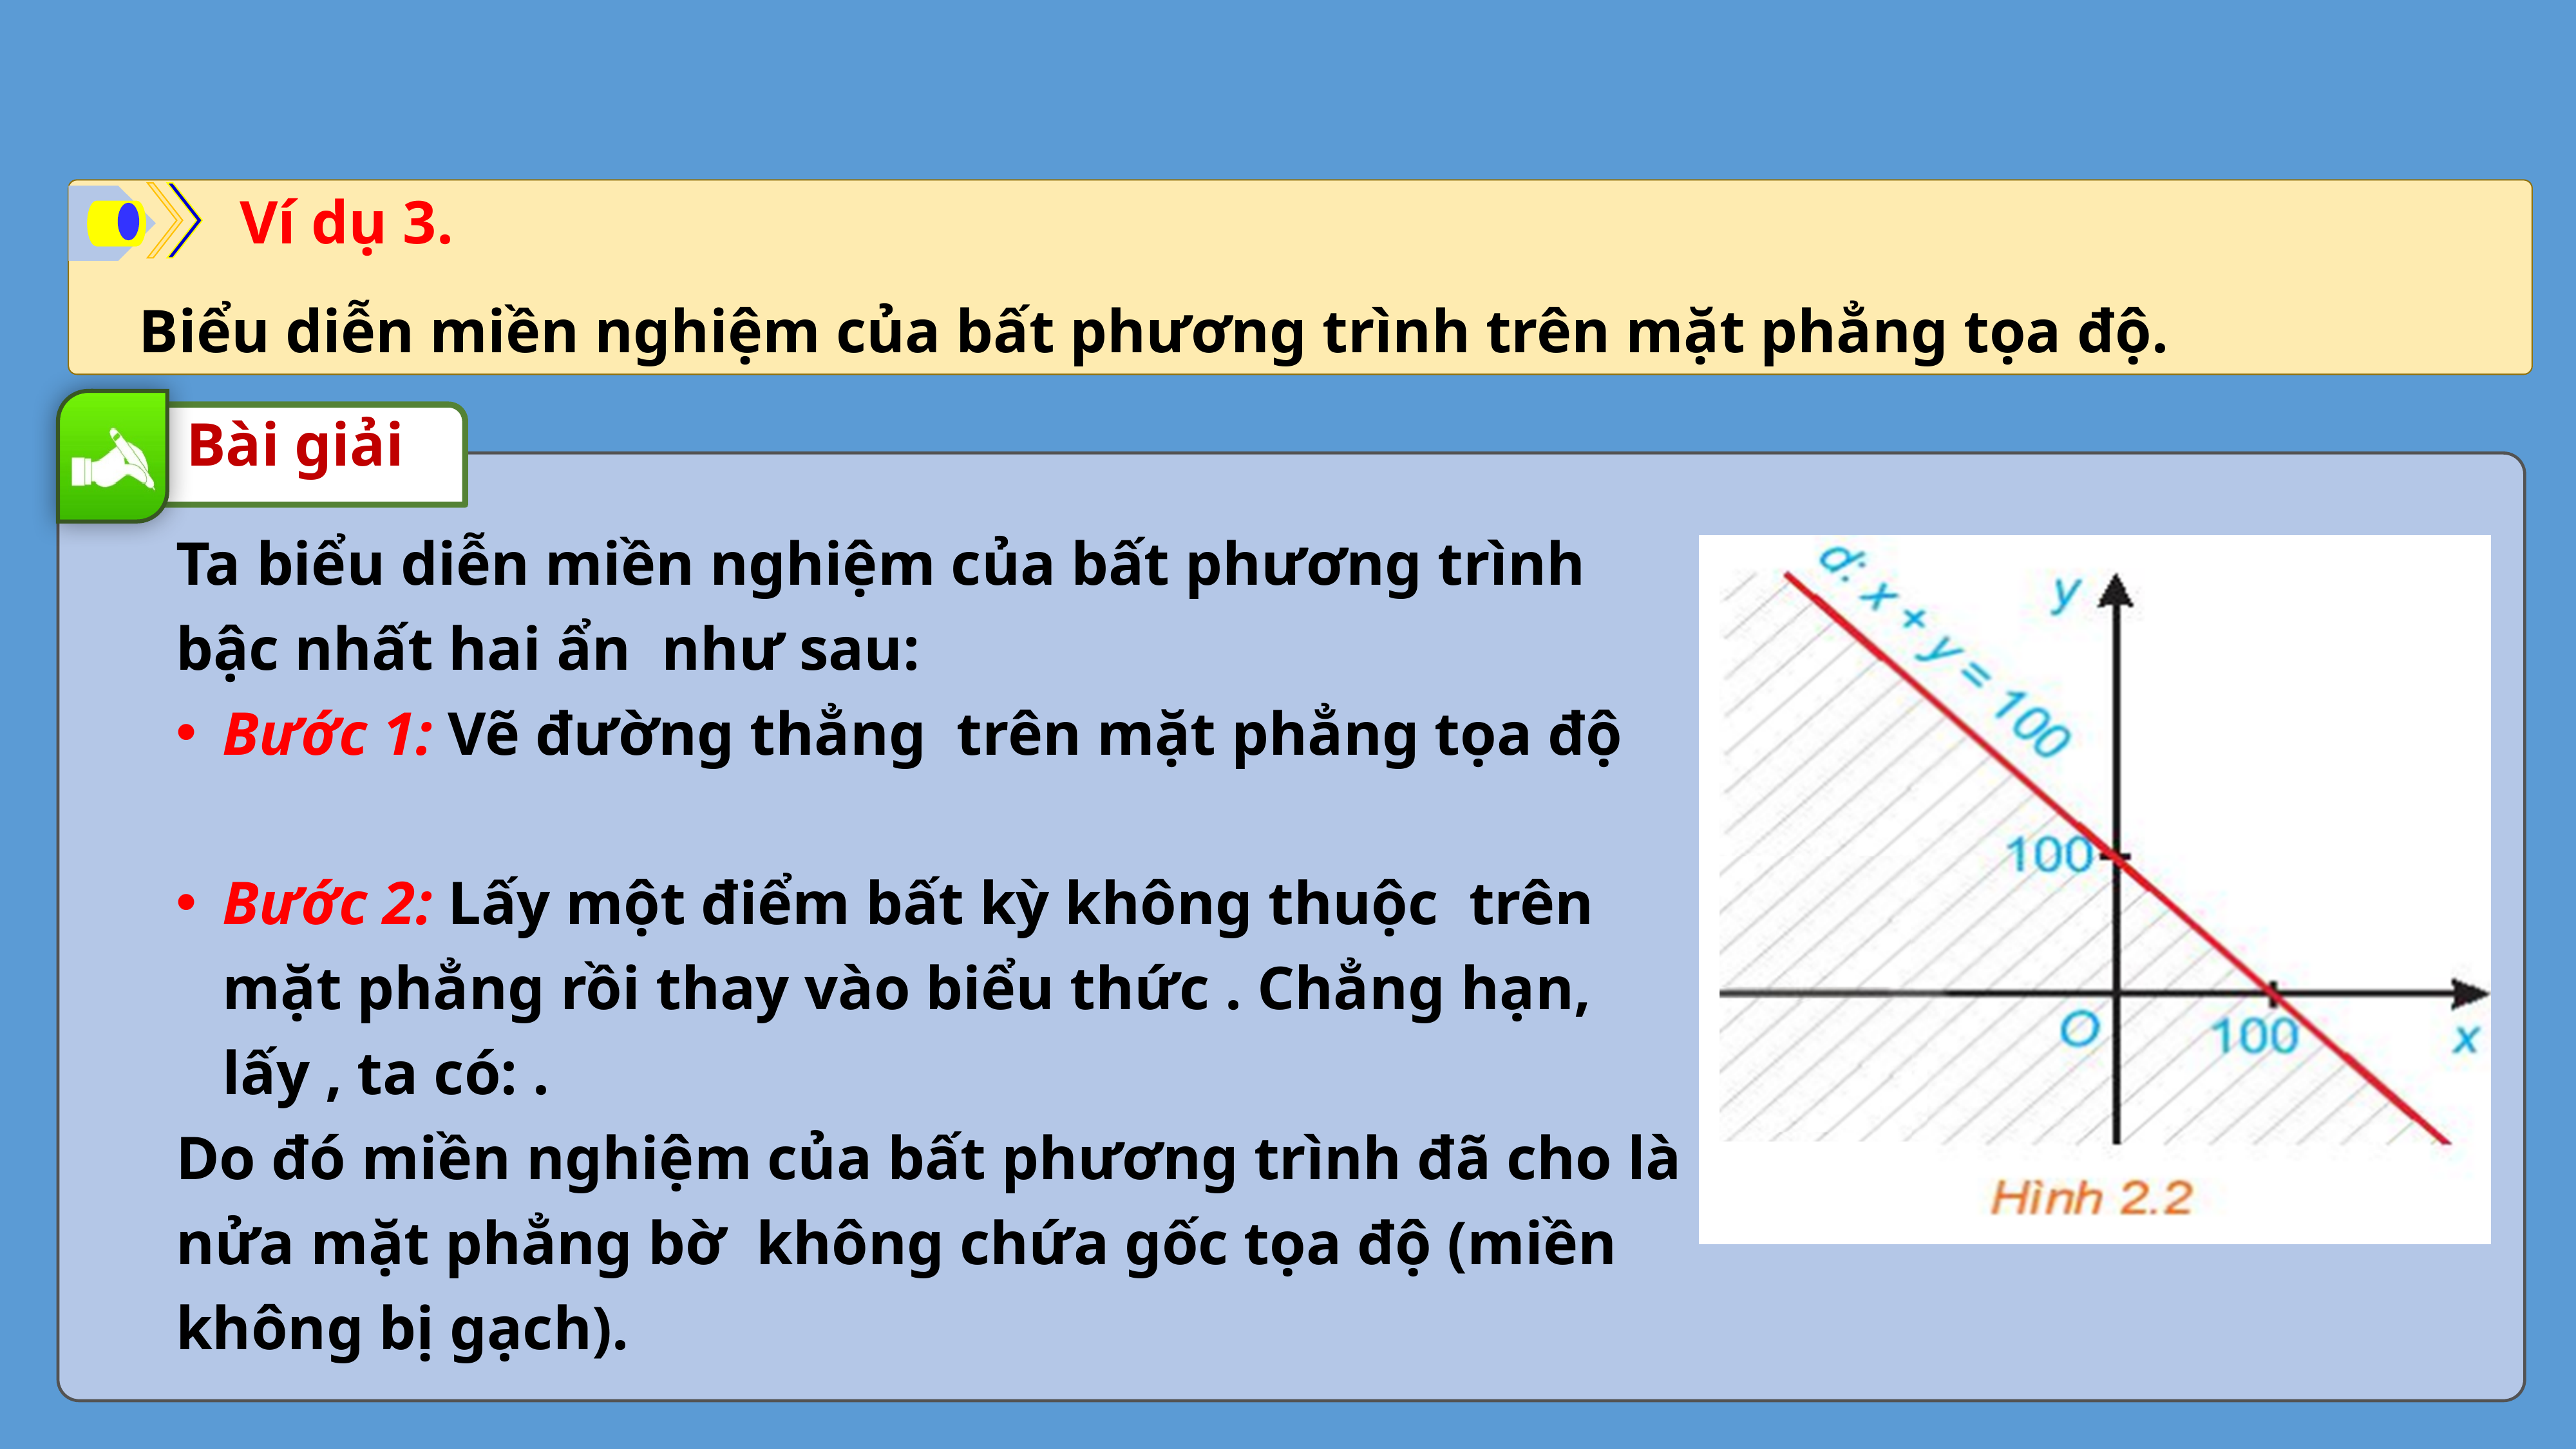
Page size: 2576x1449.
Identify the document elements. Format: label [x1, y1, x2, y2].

picture [1698, 535, 2491, 1244]
text_box [58, 391, 2525, 1401]
text_box [68, 180, 2536, 375]
